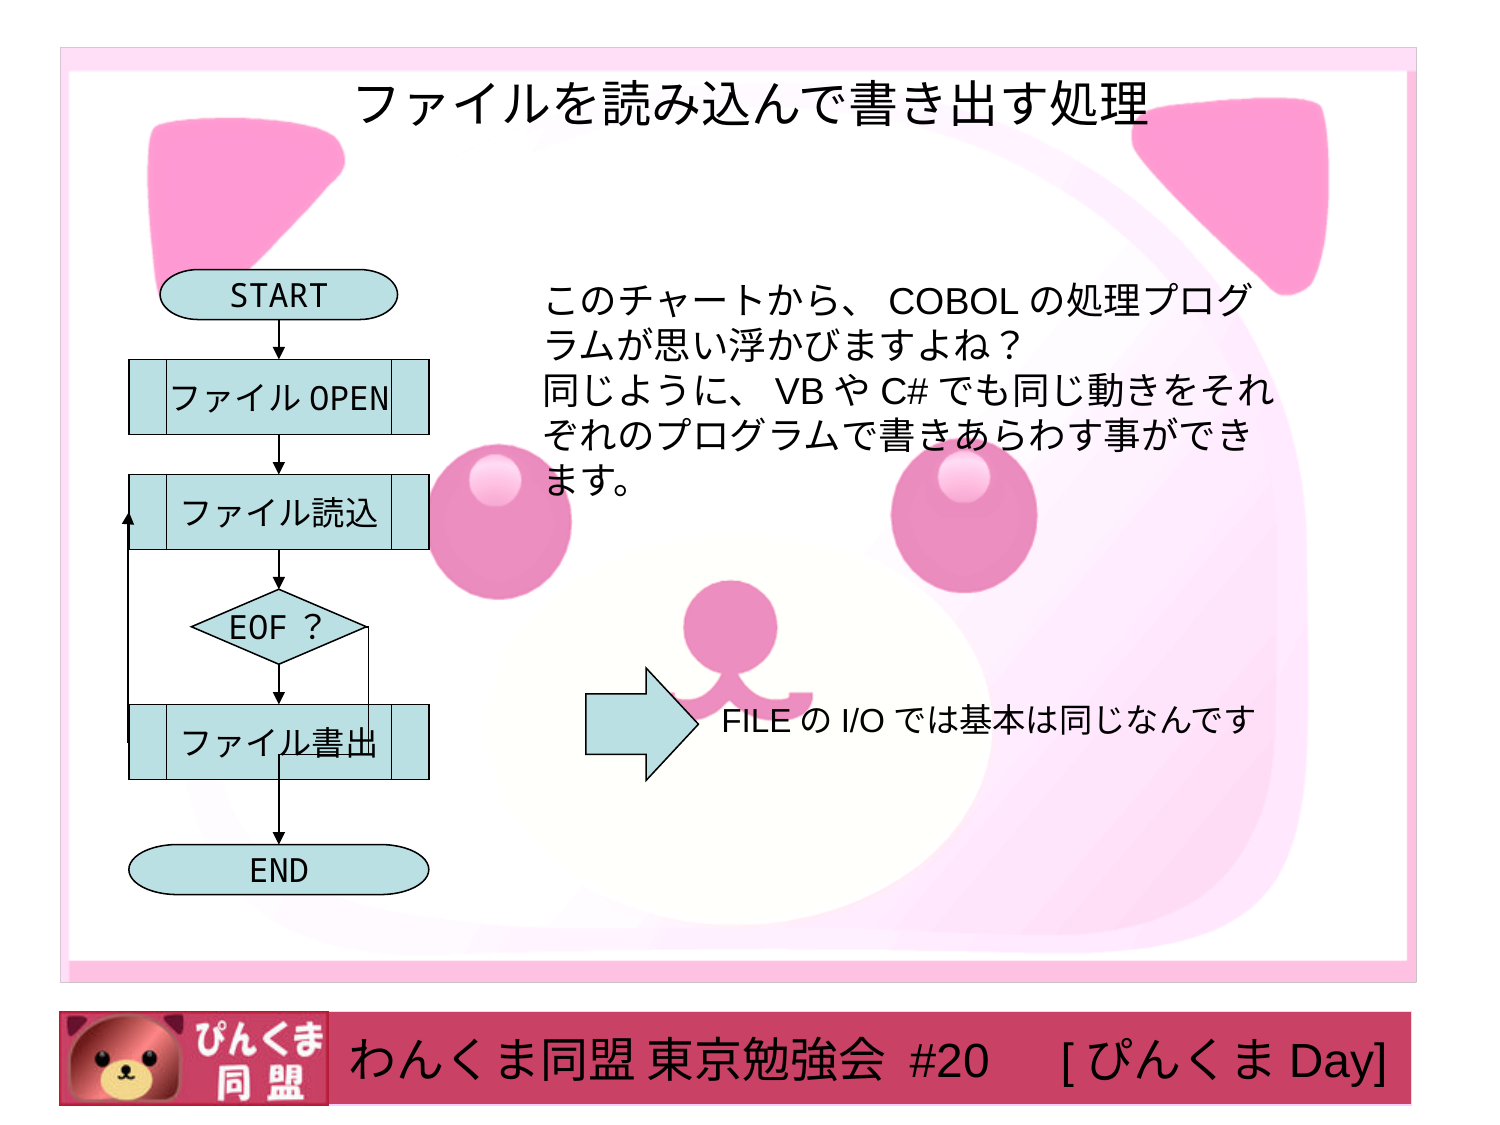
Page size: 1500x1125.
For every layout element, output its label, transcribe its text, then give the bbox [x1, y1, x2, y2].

title ファイルを読み込んで書き出す処理 [74, 44, 1426, 162]
text_box [585, 667, 699, 781]
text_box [128, 269, 430, 895]
text_box FILEのI/Oでは基本は同じなんです [706, 691, 1272, 746]
text_box このチャートから、COBOLの処理プログラムが思い浮かびますよね？ 同じように、VBやC#でも同じ動きをそれぞれのプログラムで書きあらわす事ができます。 [527, 269, 1290, 510]
picture [59, 1011, 329, 1106]
